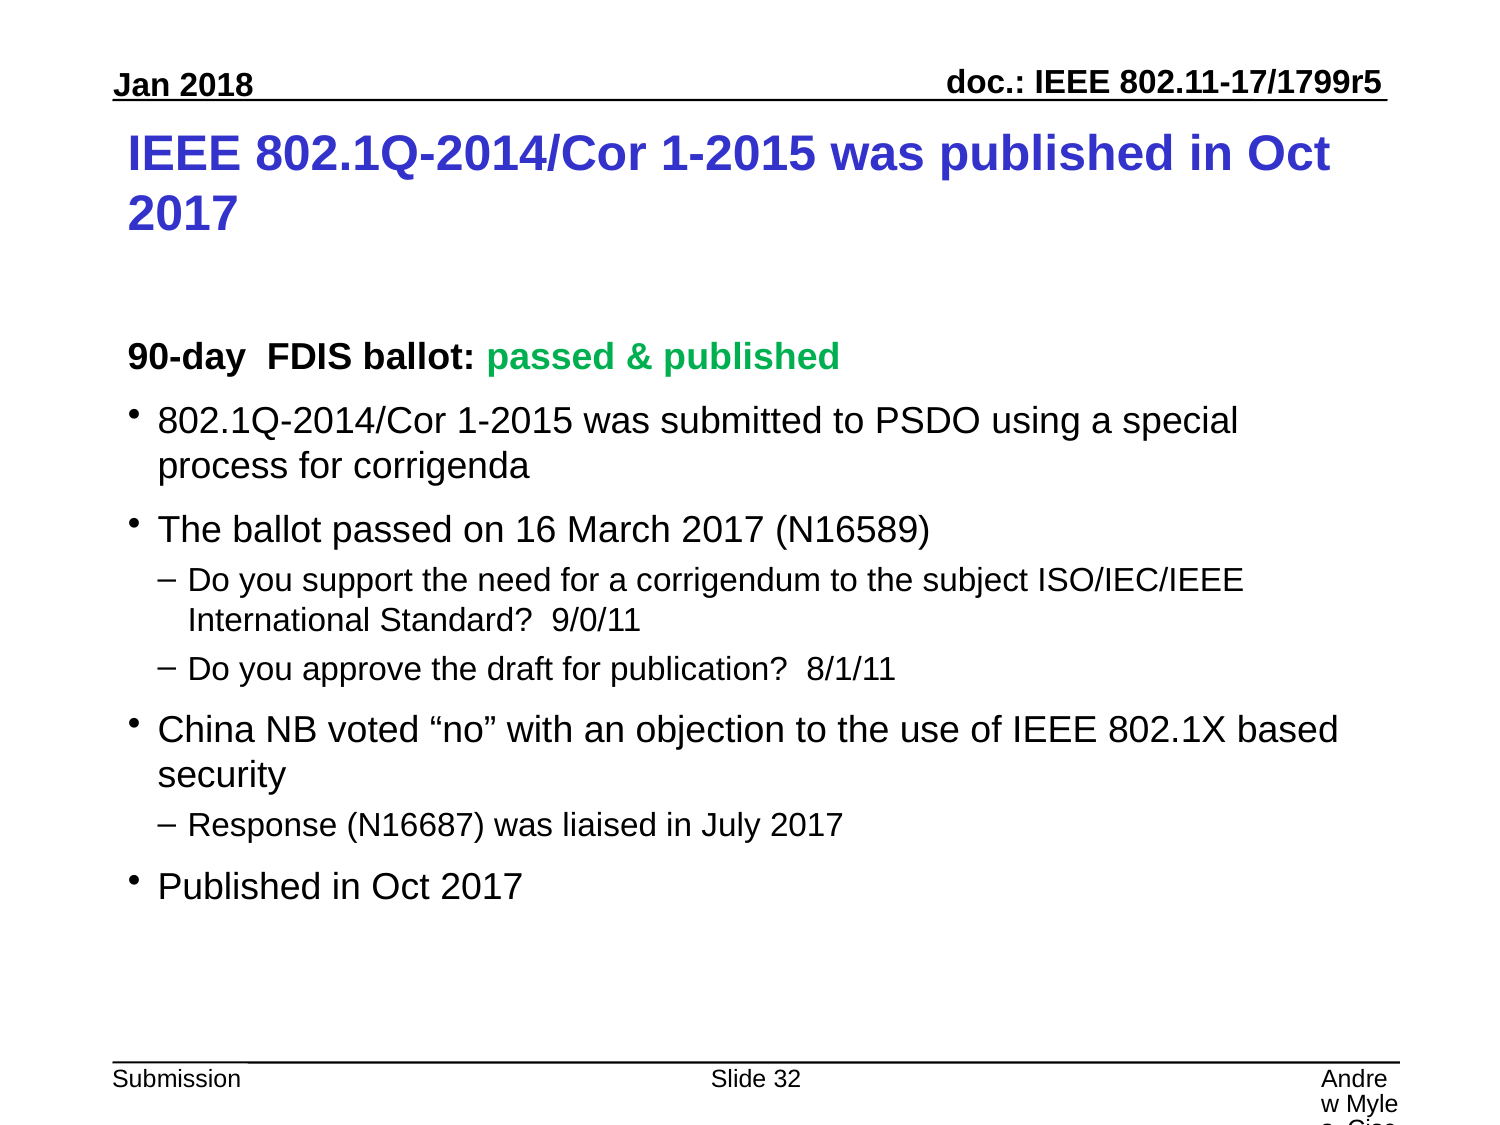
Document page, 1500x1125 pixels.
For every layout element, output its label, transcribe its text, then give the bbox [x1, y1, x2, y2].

footer Andrew Myles, Cisco [1320, 1061, 1402, 1093]
list 90-day FDIS ballot: passed & published 802.1Q-2014/Cor 1-2015 was submitted to PSDO using a special process for corrigenda The ballot passed on 16 March 2017 (N16589) Do you support the need for a corrigendum to the subject ISO/IEC/IEEE International Standard? 9/0/11 Do you approve the draft for publication? 8/1/11 China NB voted “no” with an objection to the use of IEEE 802.1X based security Response (N16687) was liaised in July 2017 Published in Oct 2017 [112, 324, 1388, 1000]
title IEEE 802.1Q-2014/Cor 1-2015 was published in Oct 2017 [112, 112, 1388, 288]
slide_number Slide 32 [709, 1061, 803, 1093]
